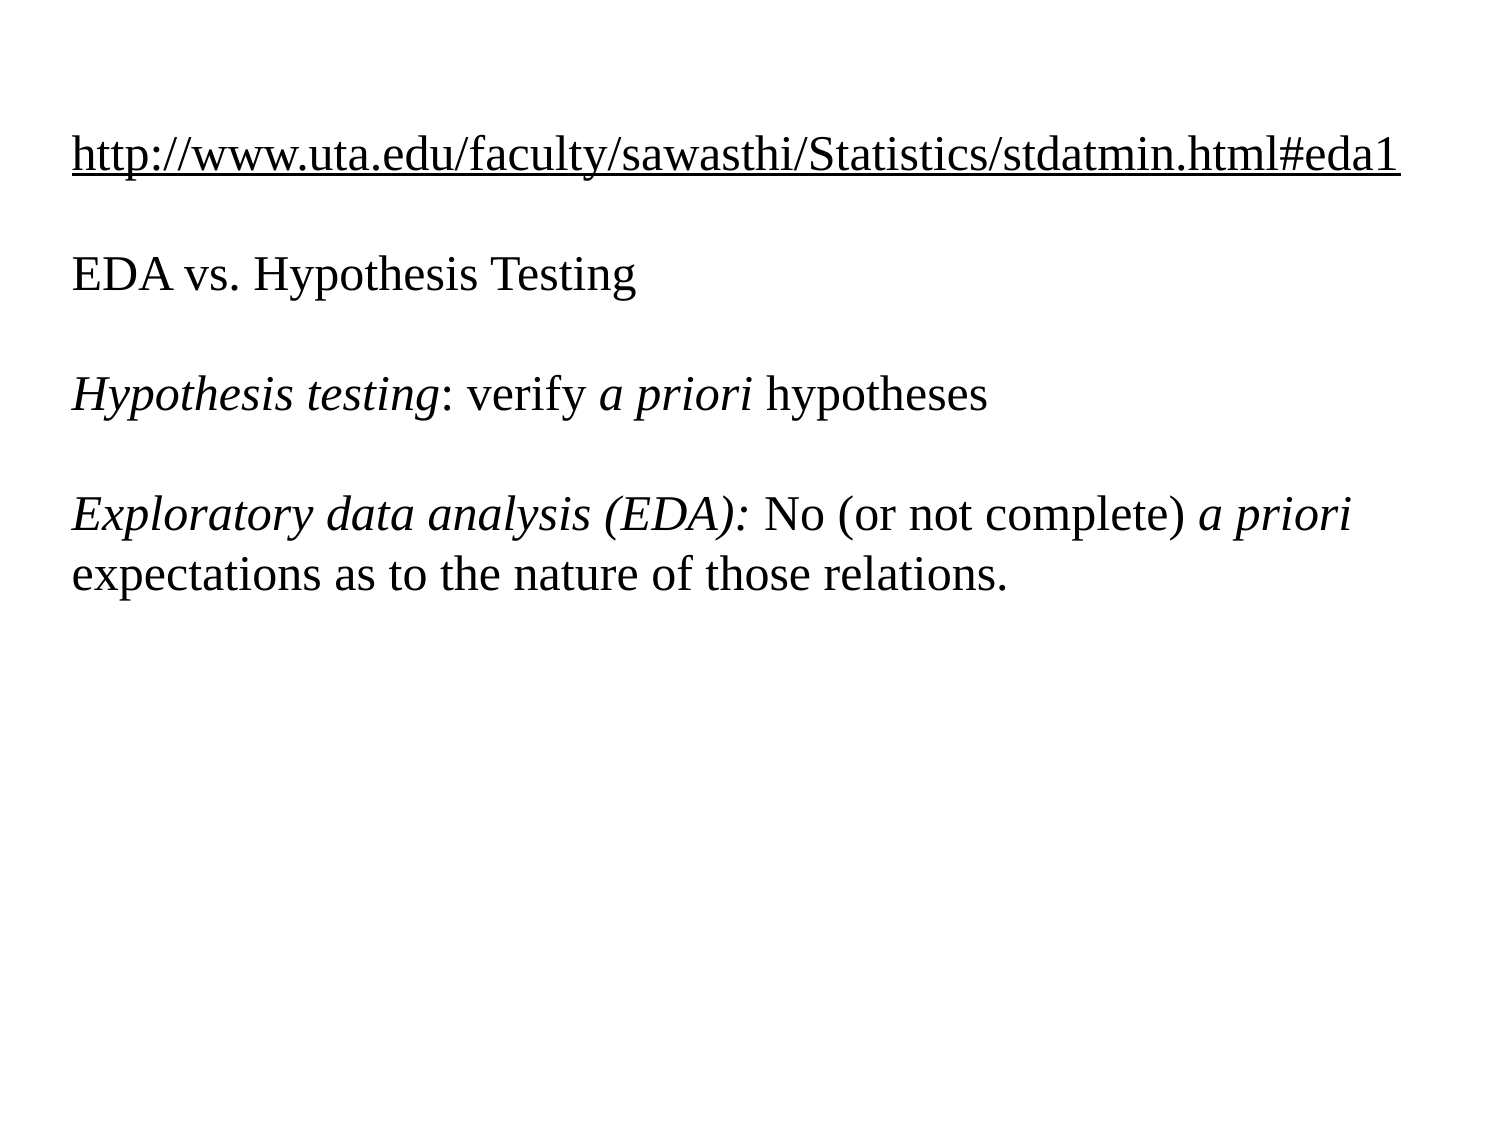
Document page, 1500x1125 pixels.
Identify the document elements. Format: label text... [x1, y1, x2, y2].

text_box http://www.uta.edu/faculty/sawasthi/Statistics/stdatmin.html#eda1 EDA vs. Hypothesis Testing Hypothesis testing: verify a priori hypotheses Exploratory data analysis (EDA): No (or not complete) a priori expectations as to the nature of those relations. [56, 112, 1477, 608]
